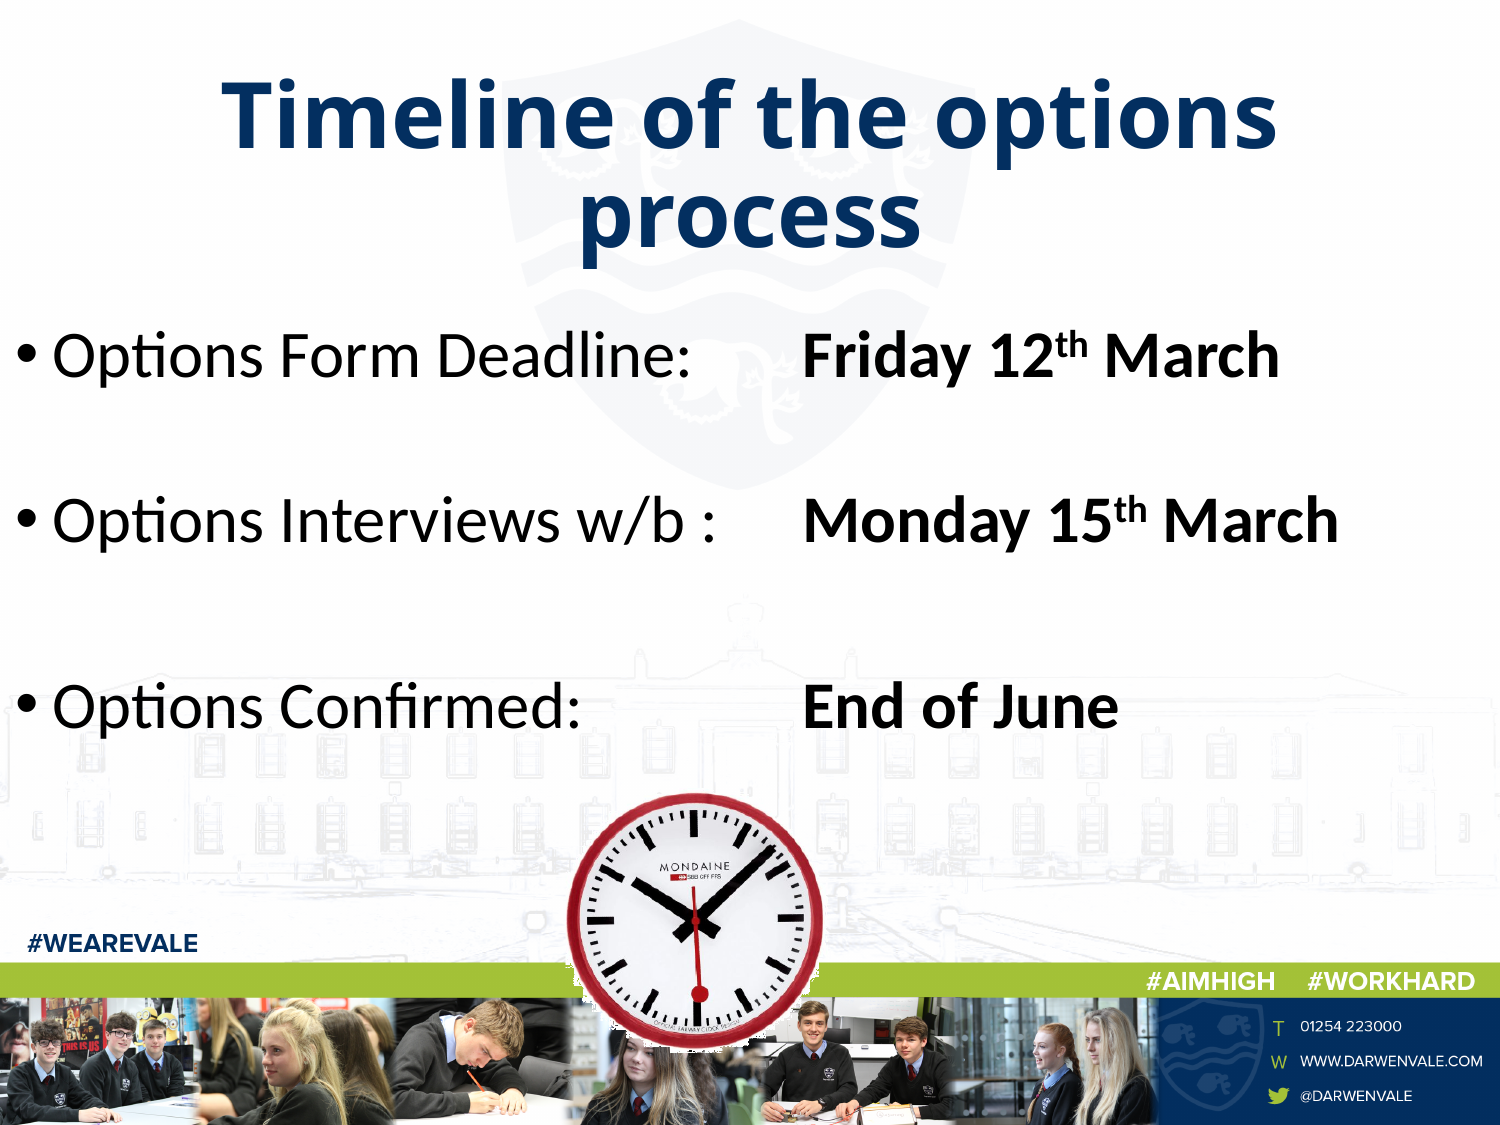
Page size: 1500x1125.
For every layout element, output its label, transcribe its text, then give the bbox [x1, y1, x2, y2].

text_box Options Form Deadline: Friday 12th March Options Interviews w/b : Monday 15th March Options Confirmed: End of June [0, 212, 1444, 854]
title Timeline of the options process [103, 59, 1397, 212]
picture [0, 0, 1500, 1125]
